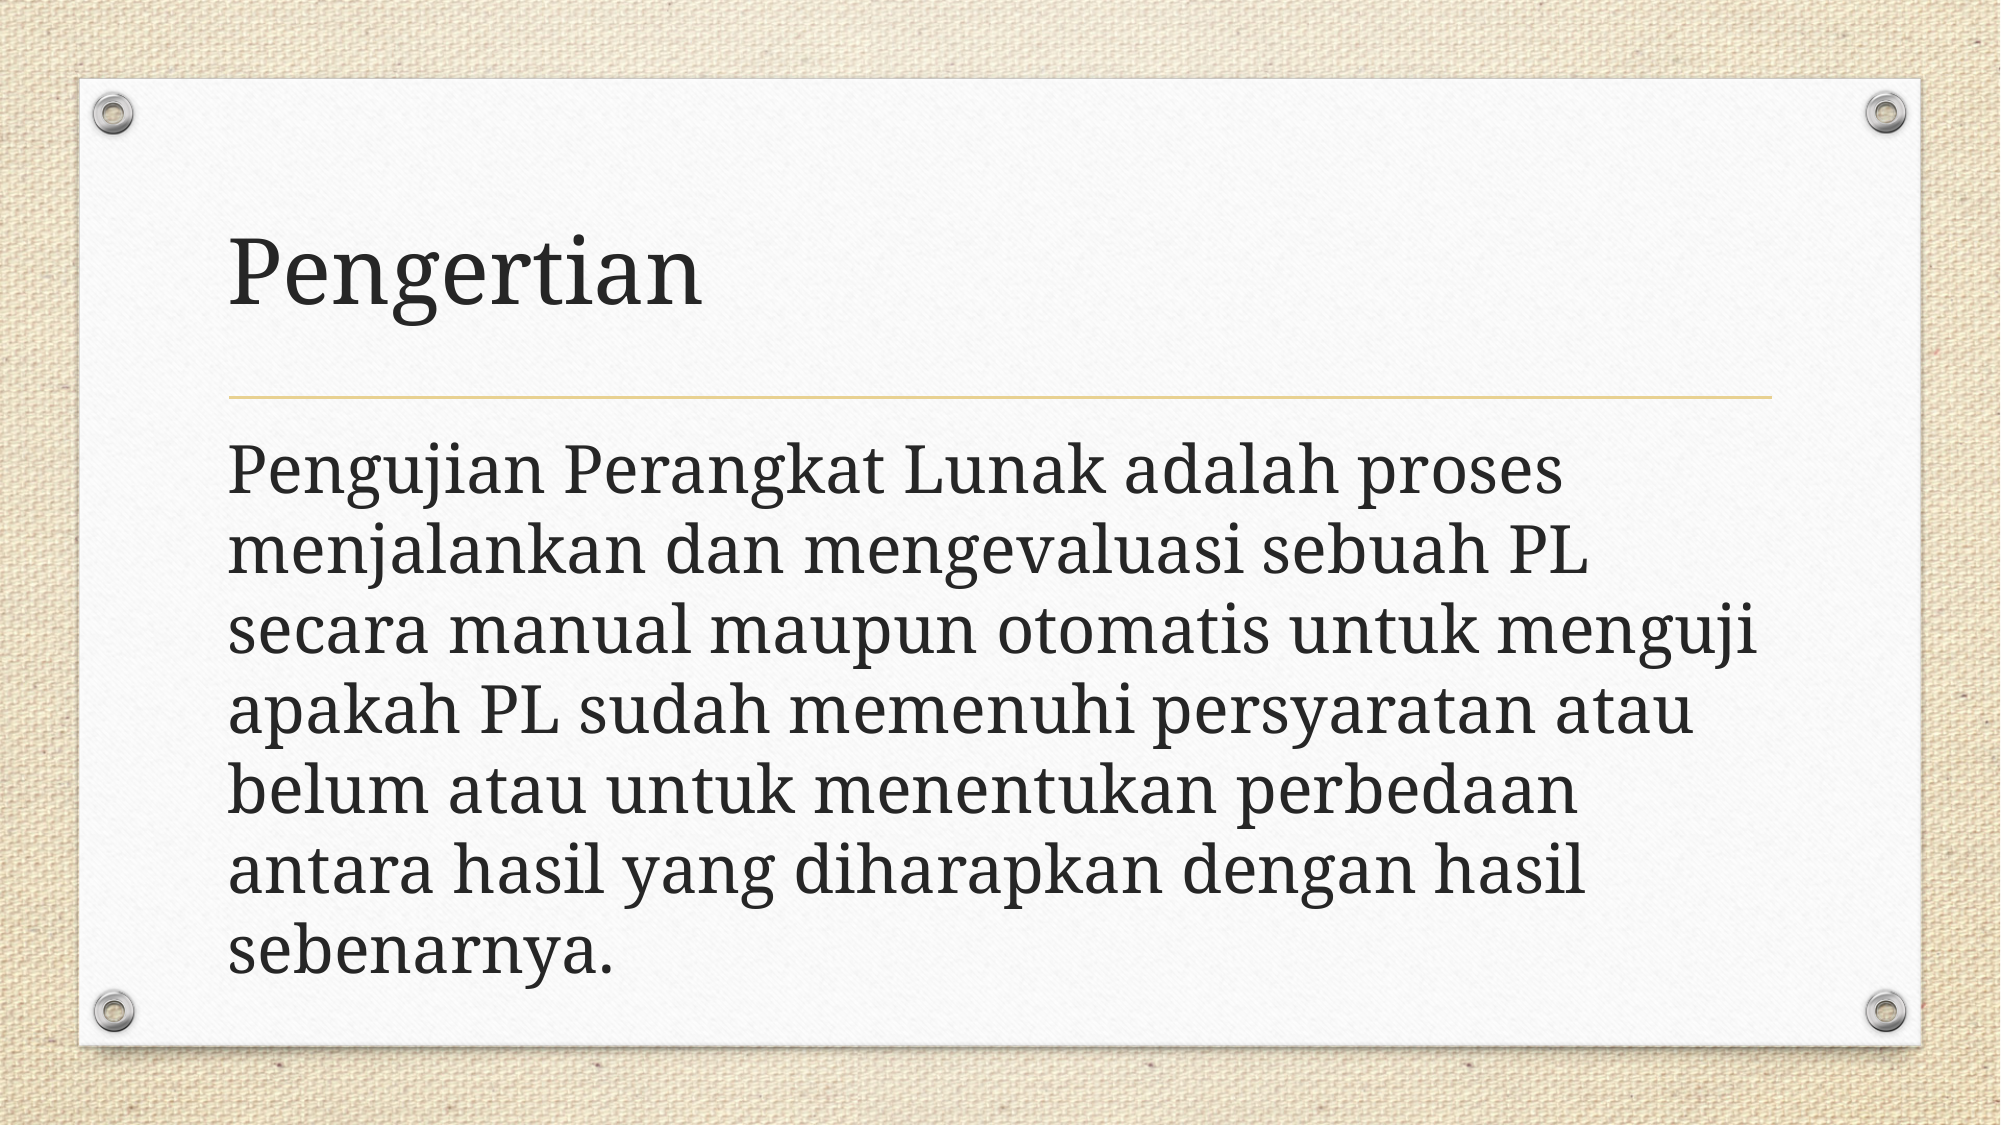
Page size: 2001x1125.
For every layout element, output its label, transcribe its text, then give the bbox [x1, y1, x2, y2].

list Pengujian Perangkat Lunak adalah proses menjalankan dan mengevaluasi sebuah PL secara manual maupun otomatis untuk menguji apakah PL sudah memenuhi persyaratan atau belum atau untuk menentukan perbedaan antara hasil yang diharapkan dengan hasil sebenarnya. [212, 419, 1788, 964]
picture [0, 0, 2001, 1125]
title Pengertian [212, 161, 1788, 375]
